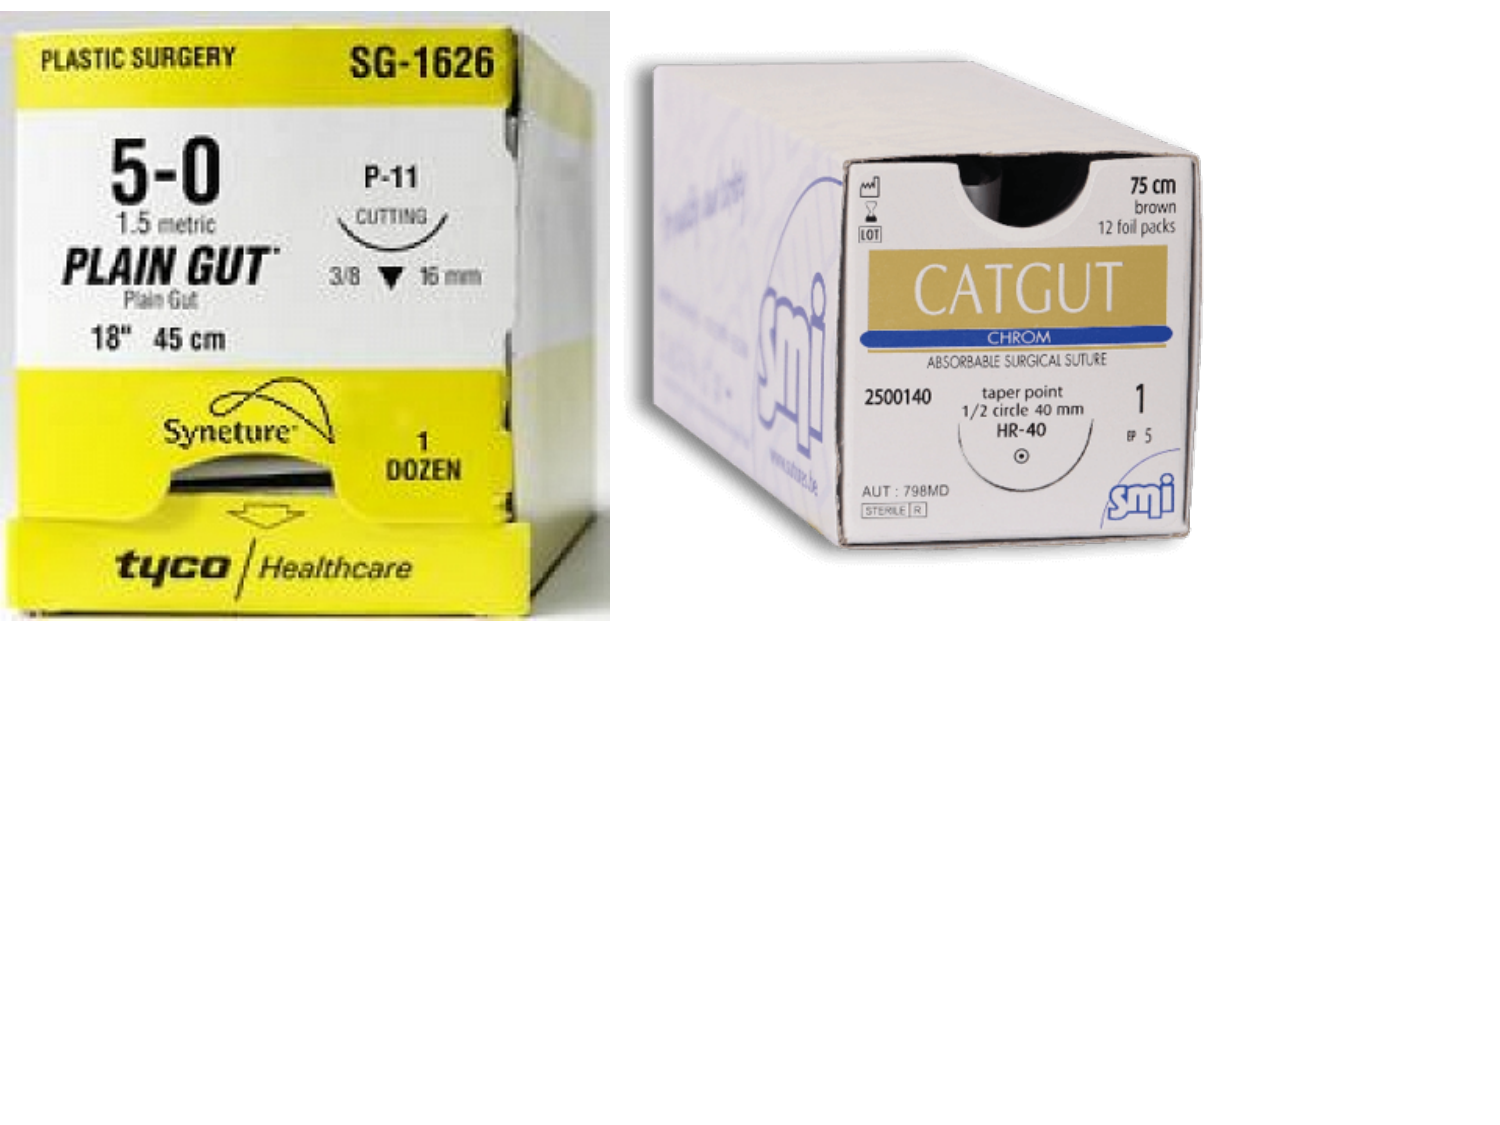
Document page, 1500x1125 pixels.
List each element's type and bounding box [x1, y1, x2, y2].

picture [0, 11, 610, 622]
picture [620, 46, 1205, 569]
